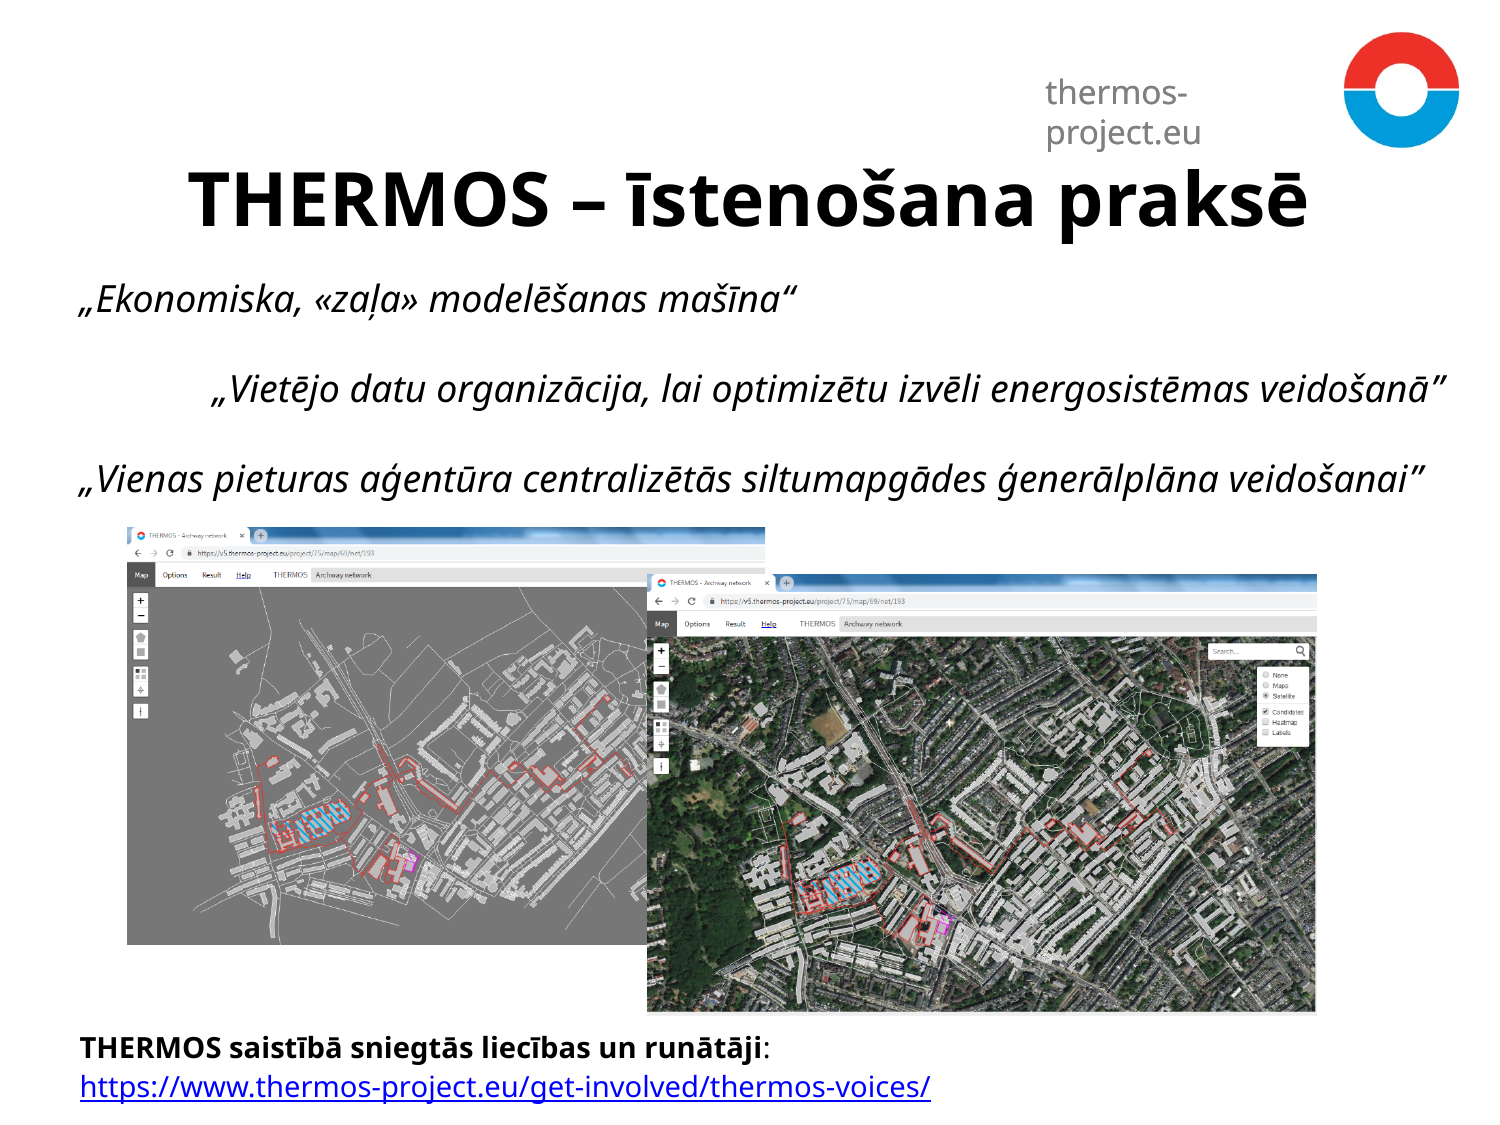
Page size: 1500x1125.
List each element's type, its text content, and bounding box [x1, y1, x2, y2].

picture [126, 526, 1318, 1017]
picture [1342, 30, 1461, 125]
text_box „Ekonomiska, «zaļa» modelēšanas mašīna“ „Vietējo datu organizācija, lai optimizētu izvēli energosistēmas veidošanā” „Vienas pieturas aģentūra centralizētās siltumapgādes ģenerālplāna veidošanai” THERMOS saistībā sniegtās liecības un runātāji: https://www.thermos-project.eu/get-involved/thermos-voices/ [64, 267, 1459, 1112]
title THERMOS – īstenošana praksē [0, 125, 1499, 268]
